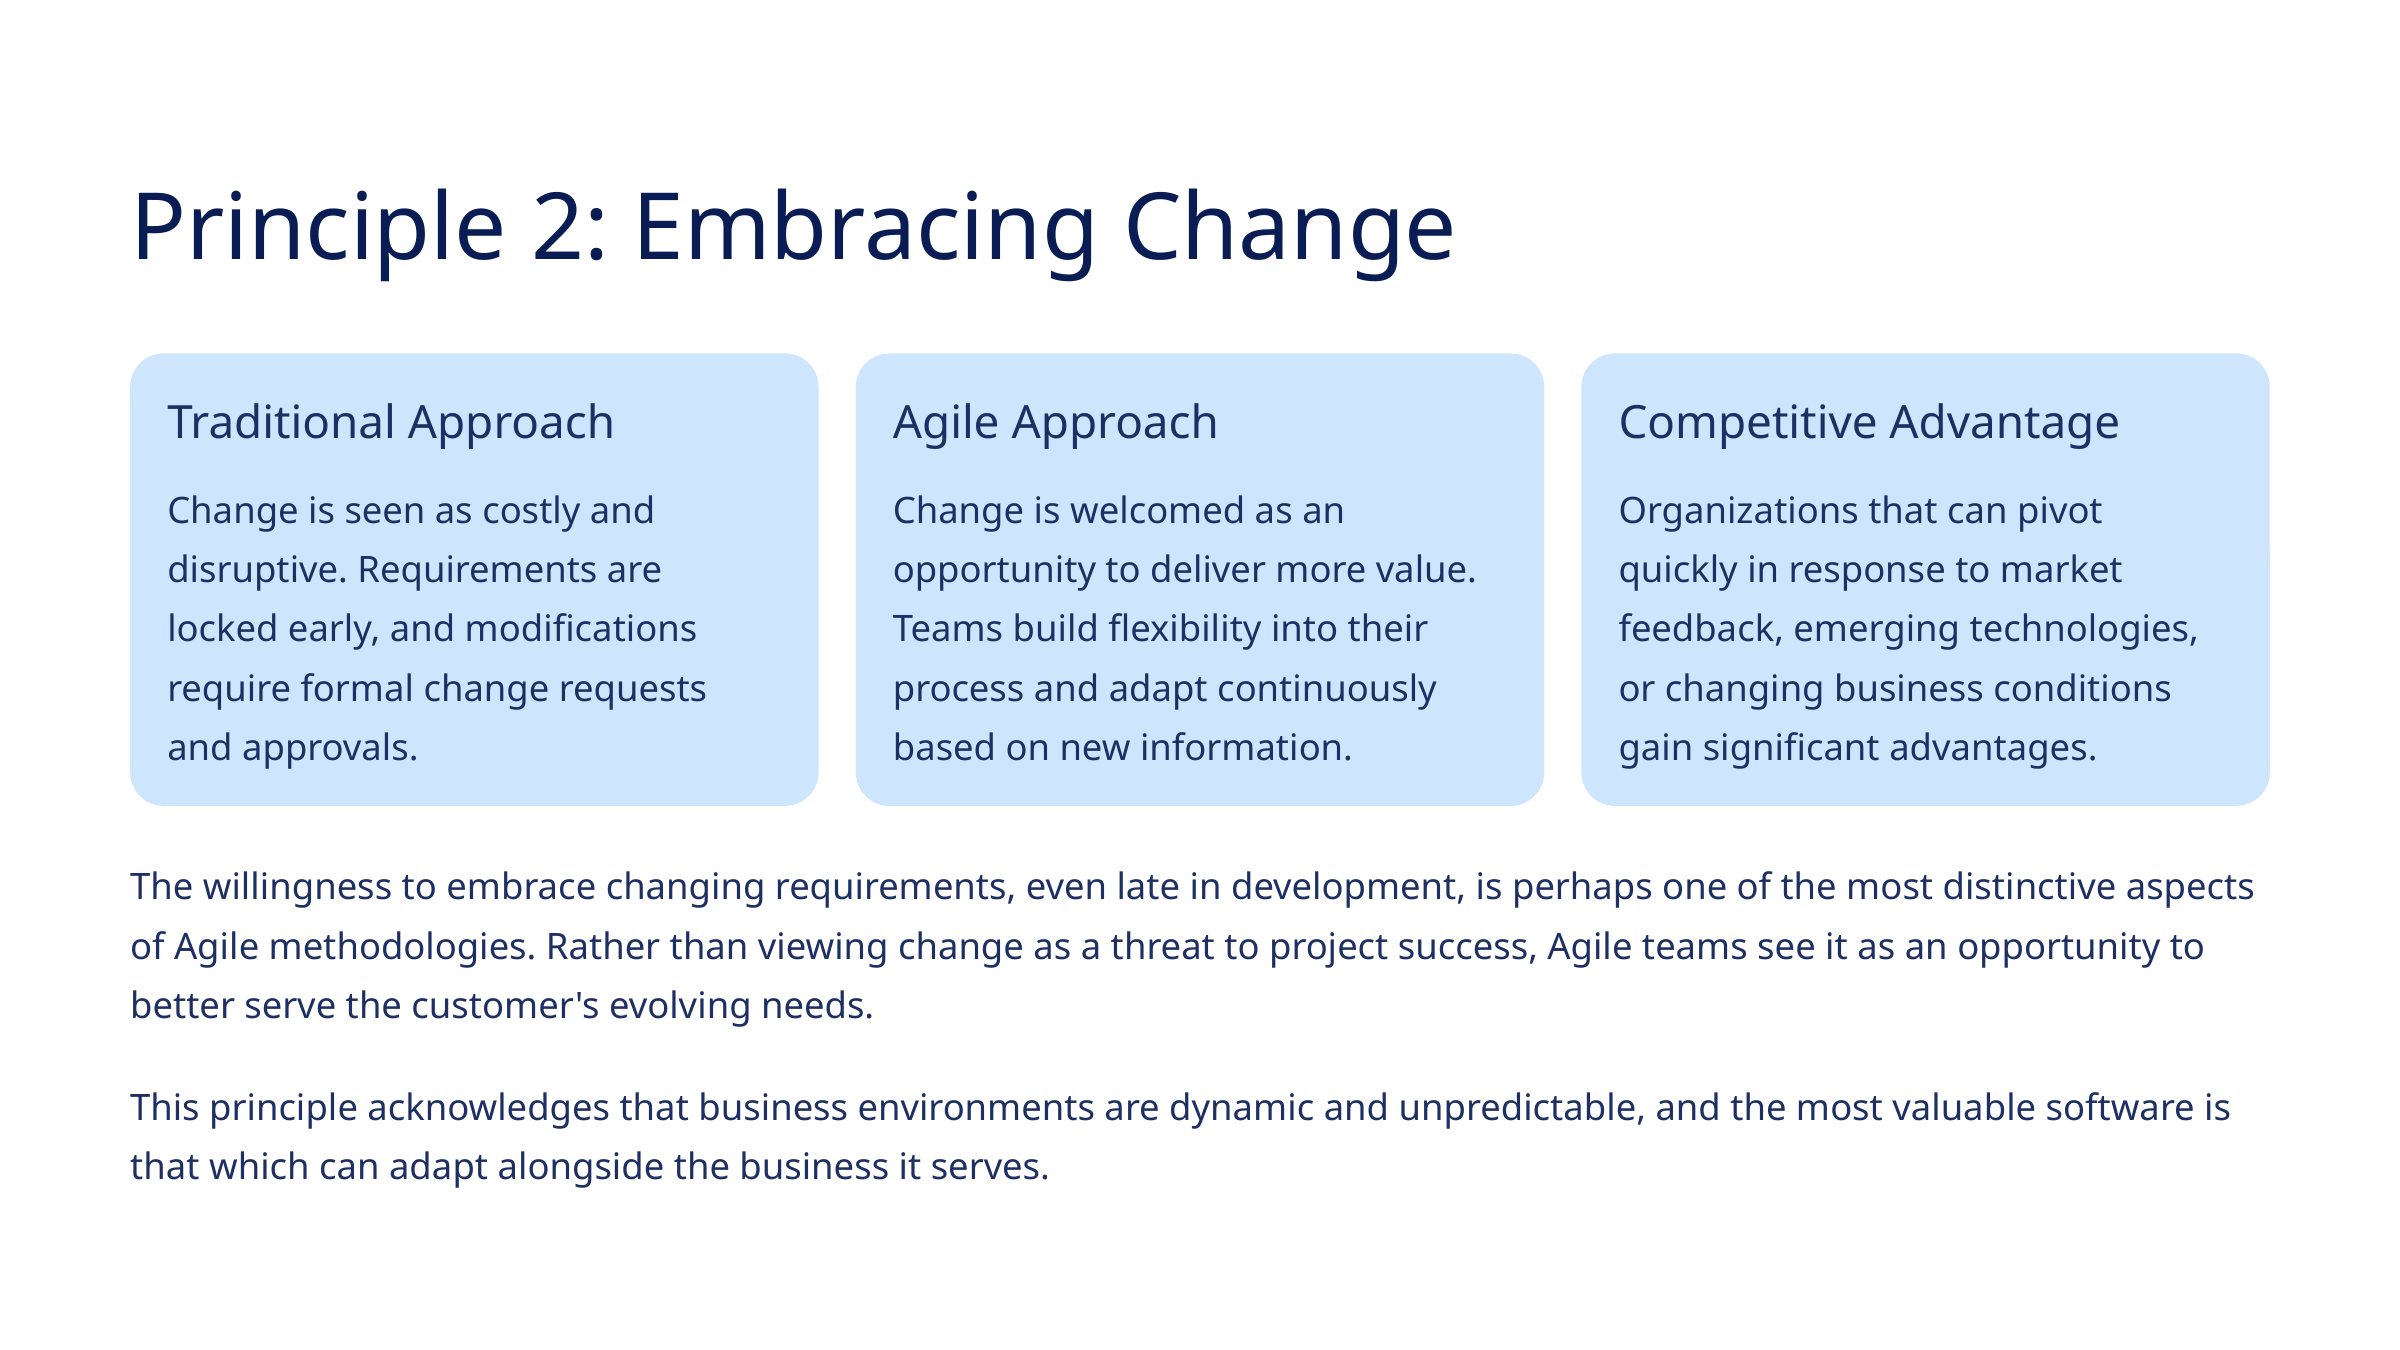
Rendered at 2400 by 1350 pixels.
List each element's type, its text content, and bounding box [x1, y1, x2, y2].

text_box Change is seen as costly and disruptive. Requirements are locked early, and modifications require formal change requests and approvals. [167, 471, 782, 769]
text_box Competitive Advantage [1618, 390, 2140, 449]
text_box Change is welcomed as an opportunity to deliver more value. Teams build flexibility into their process and adapt continuously based on new information. [892, 471, 1507, 769]
text_box This principle acknowledges that business environments are dynamic and unpredictable, and the most valuable software is that which can adapt alongside the business it serves. [130, 1068, 2270, 1188]
text_box [855, 353, 1545, 806]
text_box Agile Approach [892, 390, 1359, 449]
text_box Organizations that can pivot quickly in response to market feedback, emerging technologies, or changing business conditions gain significant advantages. [1618, 471, 2233, 769]
text_box Principle 2: Embracing Change [130, 162, 1474, 279]
text_box Traditional Approach [167, 390, 633, 449]
text_box [130, 353, 819, 806]
text_box The willingness to embrace changing requirements, even late in development, is perhaps one of the most distinctive aspects of Agile methodologies. Rather than viewing change as a threat to project success, Agile teams see it as an opportunity to better serve the customer's evolving needs. [130, 847, 2270, 1027]
text_box [1581, 353, 2270, 806]
